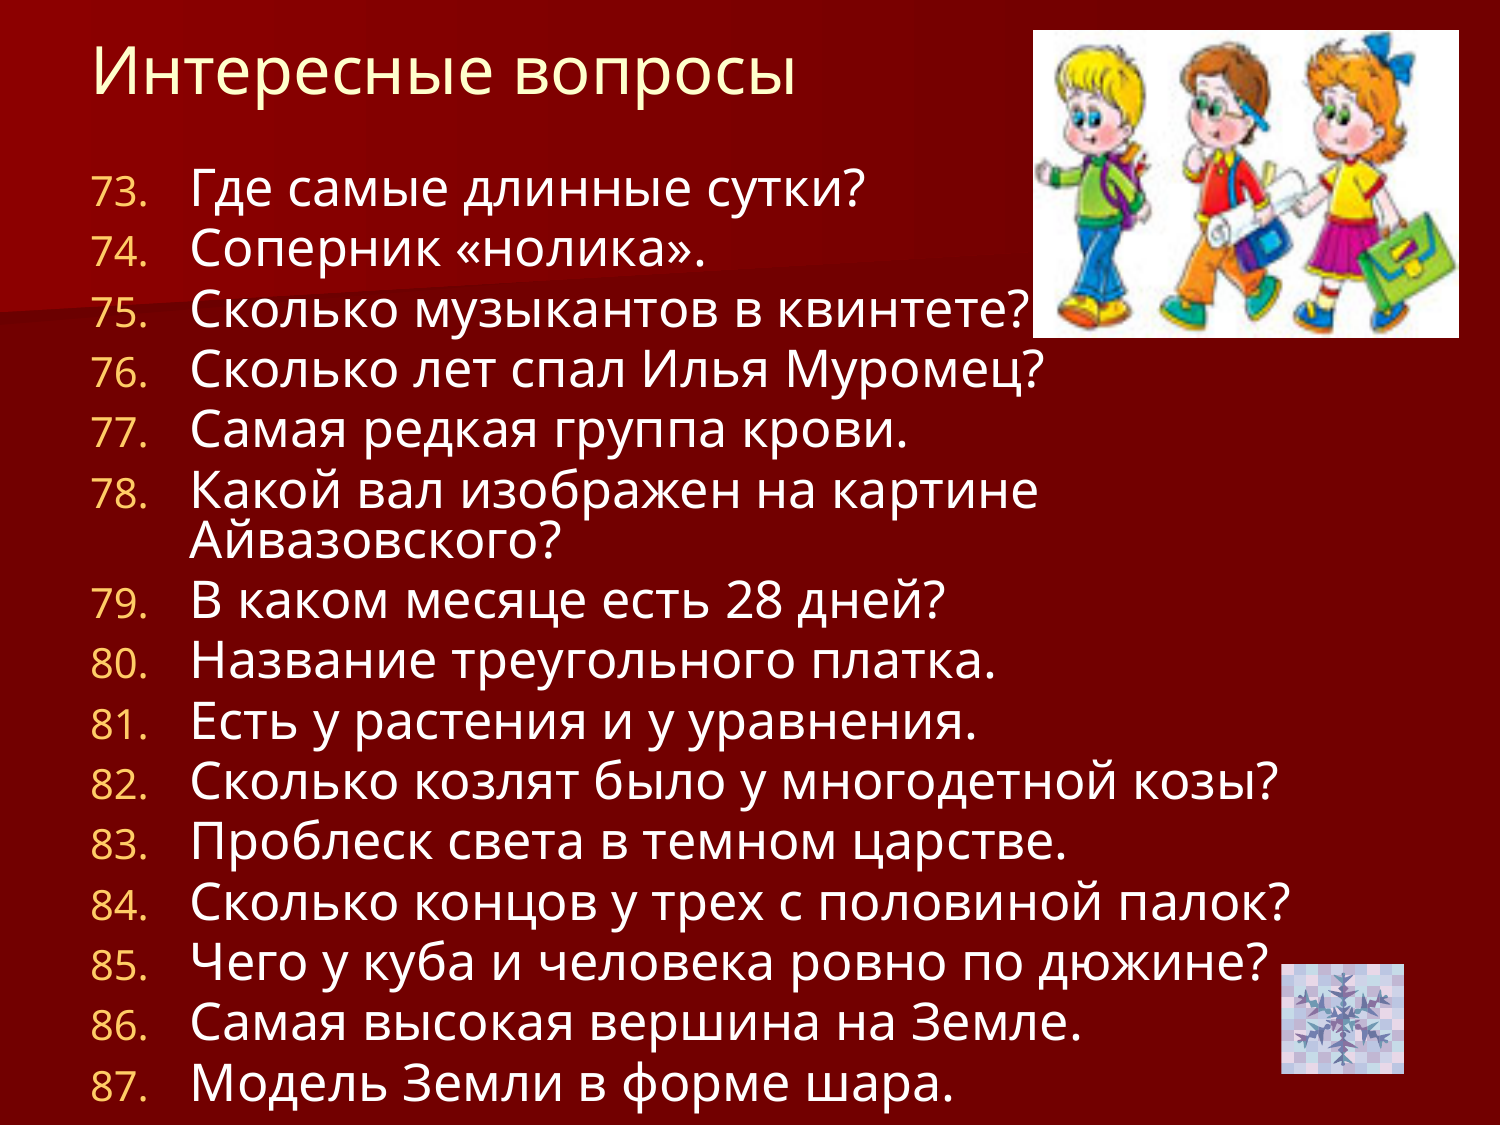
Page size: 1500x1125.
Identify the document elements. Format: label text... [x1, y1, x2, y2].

list Где самые длинные сутки? Соперник «нолика». Сколько музыкантов в квинтете? Сколько лет спал Илья Муромец? Самая редкая группа крови. Какой вал изображен на картине Айвазовского? В каком месяце есть 28 дней? Название треугольного платка. Есть у растения и у уравнения. Сколько козлят было у многодетной козы? Проблеск света в темном царстве. Сколько концов у трех с половиной палок? Чего у куба и человека ровно по дюжине? Самая высокая вершина на Земле. Модель Земли в форме шара. [74, 113, 1426, 1095]
picture [1033, 30, 1460, 339]
title Интересные вопросы [74, 77, 1028, 113]
picture [1281, 963, 1405, 1075]
